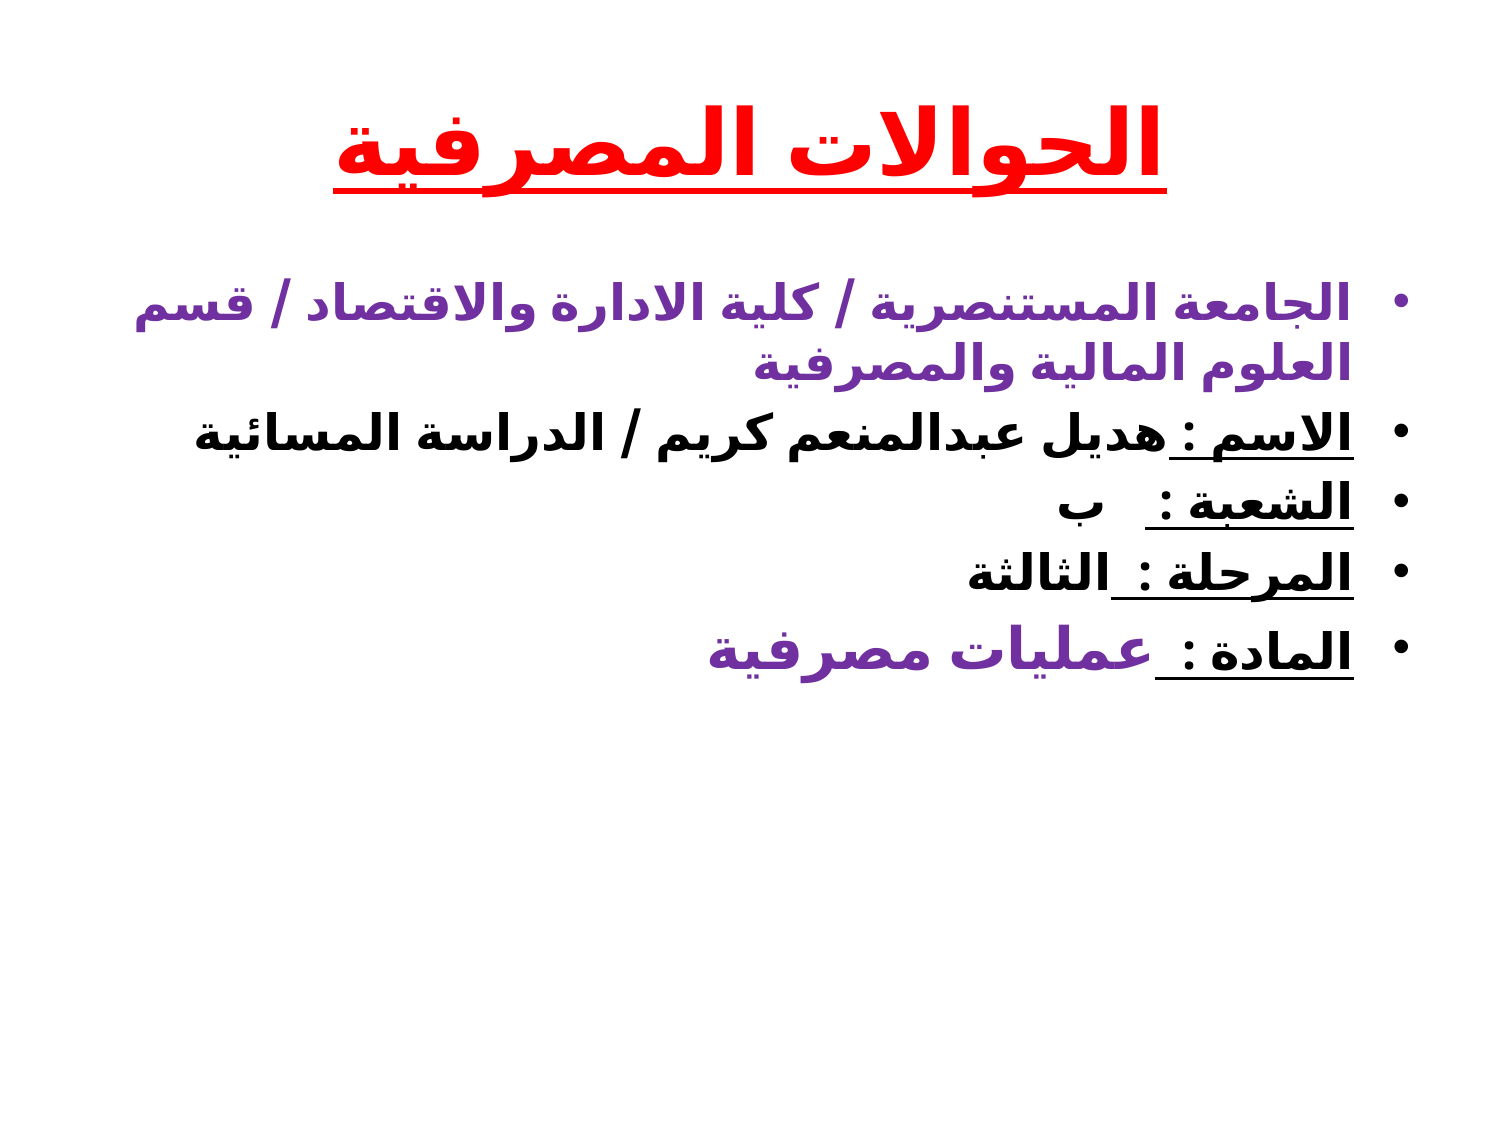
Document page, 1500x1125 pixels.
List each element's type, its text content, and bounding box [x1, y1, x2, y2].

title الحوالات المصرفية [75, 45, 1425, 233]
list الجامعة المستنصرية / كلية الادارة والاقتصاد / قسم العلوم المالية والمصرفية الاسم : هديل عبدالمنعم كريم / الدراسة المسائية الشعبة : ب المرحلة : الثالثة المادة : عمليات مصرفية [75, 262, 1425, 1005]
